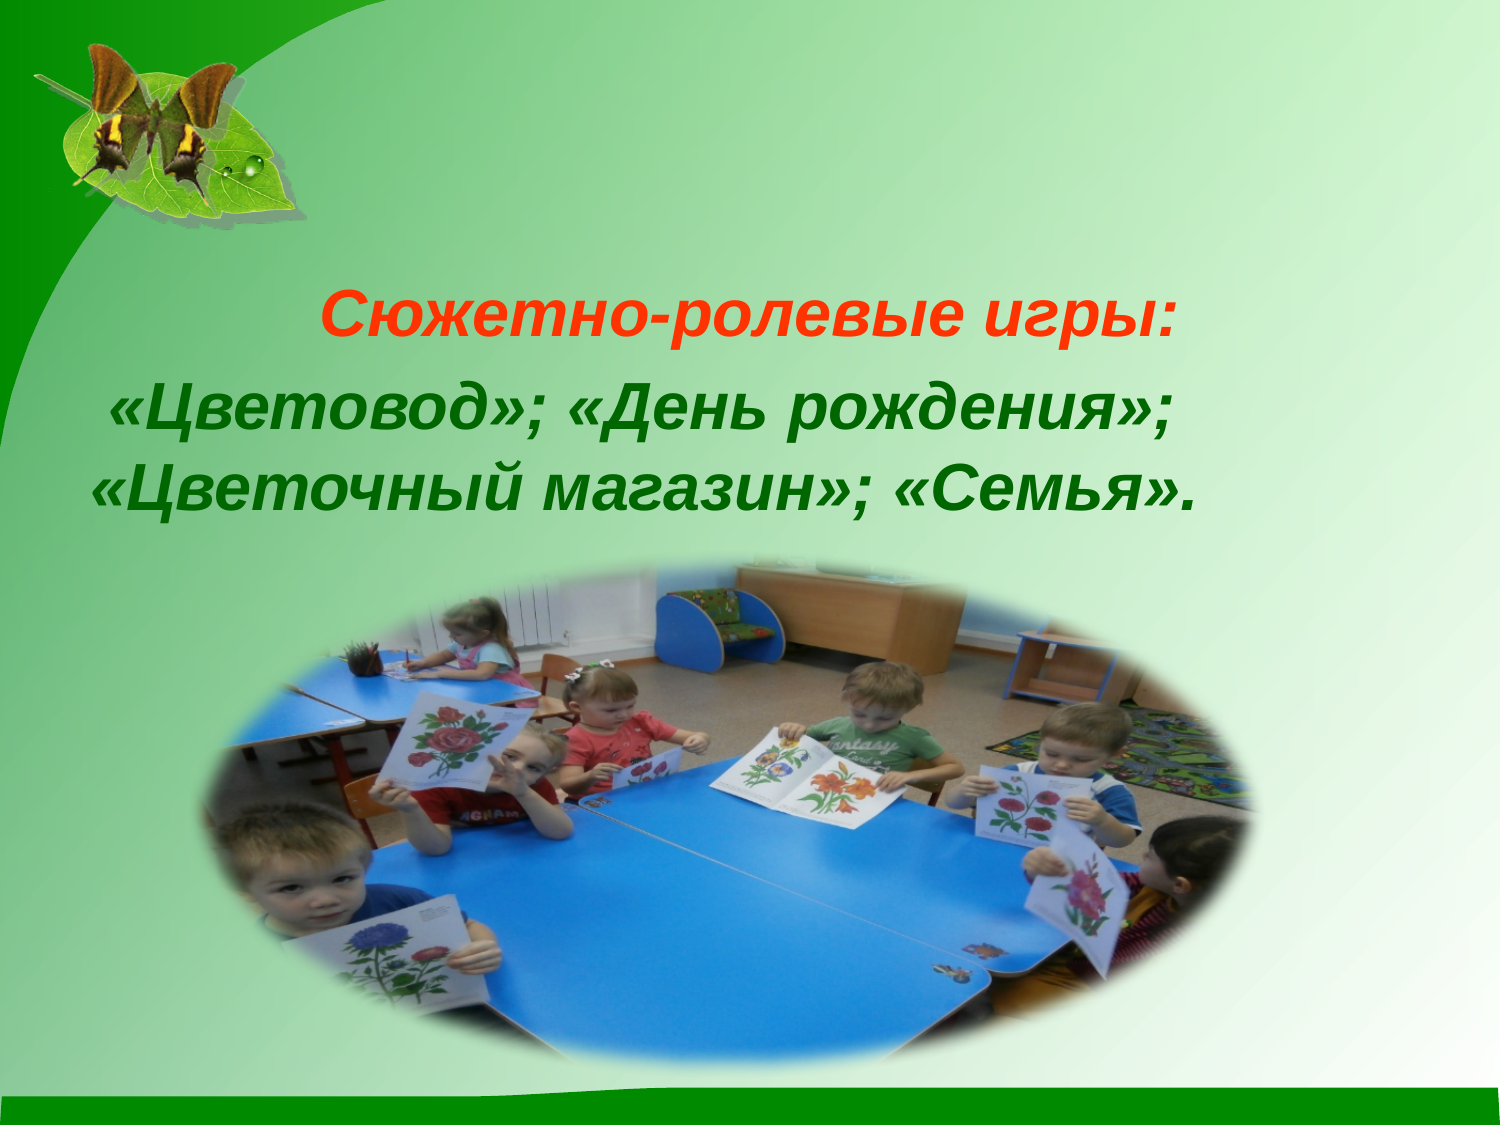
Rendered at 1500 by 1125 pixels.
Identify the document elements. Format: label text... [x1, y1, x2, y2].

picture [24, 37, 300, 229]
picture [187, 550, 1266, 1079]
list Сюжетно-ролевые игры: «Цветовод»; «День рождения»; «Цветочный магазин»; «Семья». [75, 262, 1425, 1005]
